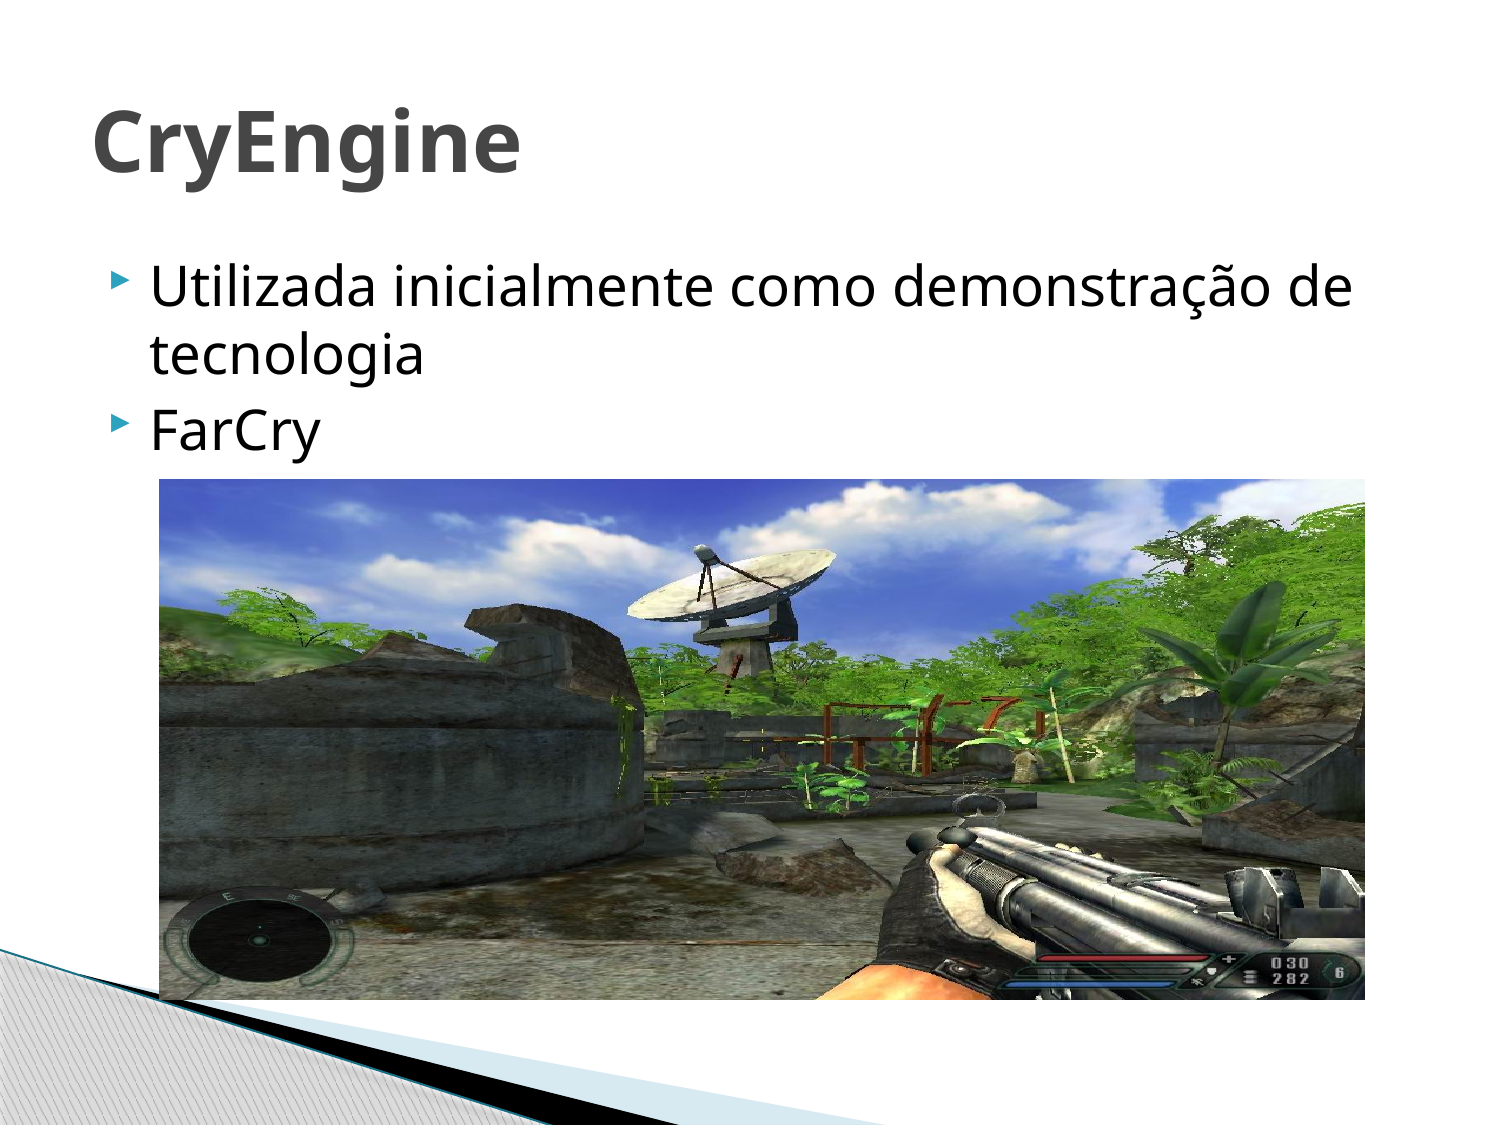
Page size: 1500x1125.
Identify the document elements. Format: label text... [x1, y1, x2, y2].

title CryEngine [75, 45, 1425, 233]
picture [159, 479, 1365, 1000]
list Utilizada inicialmente como demonstração de tecnologia FarCry [74, 242, 1426, 986]
